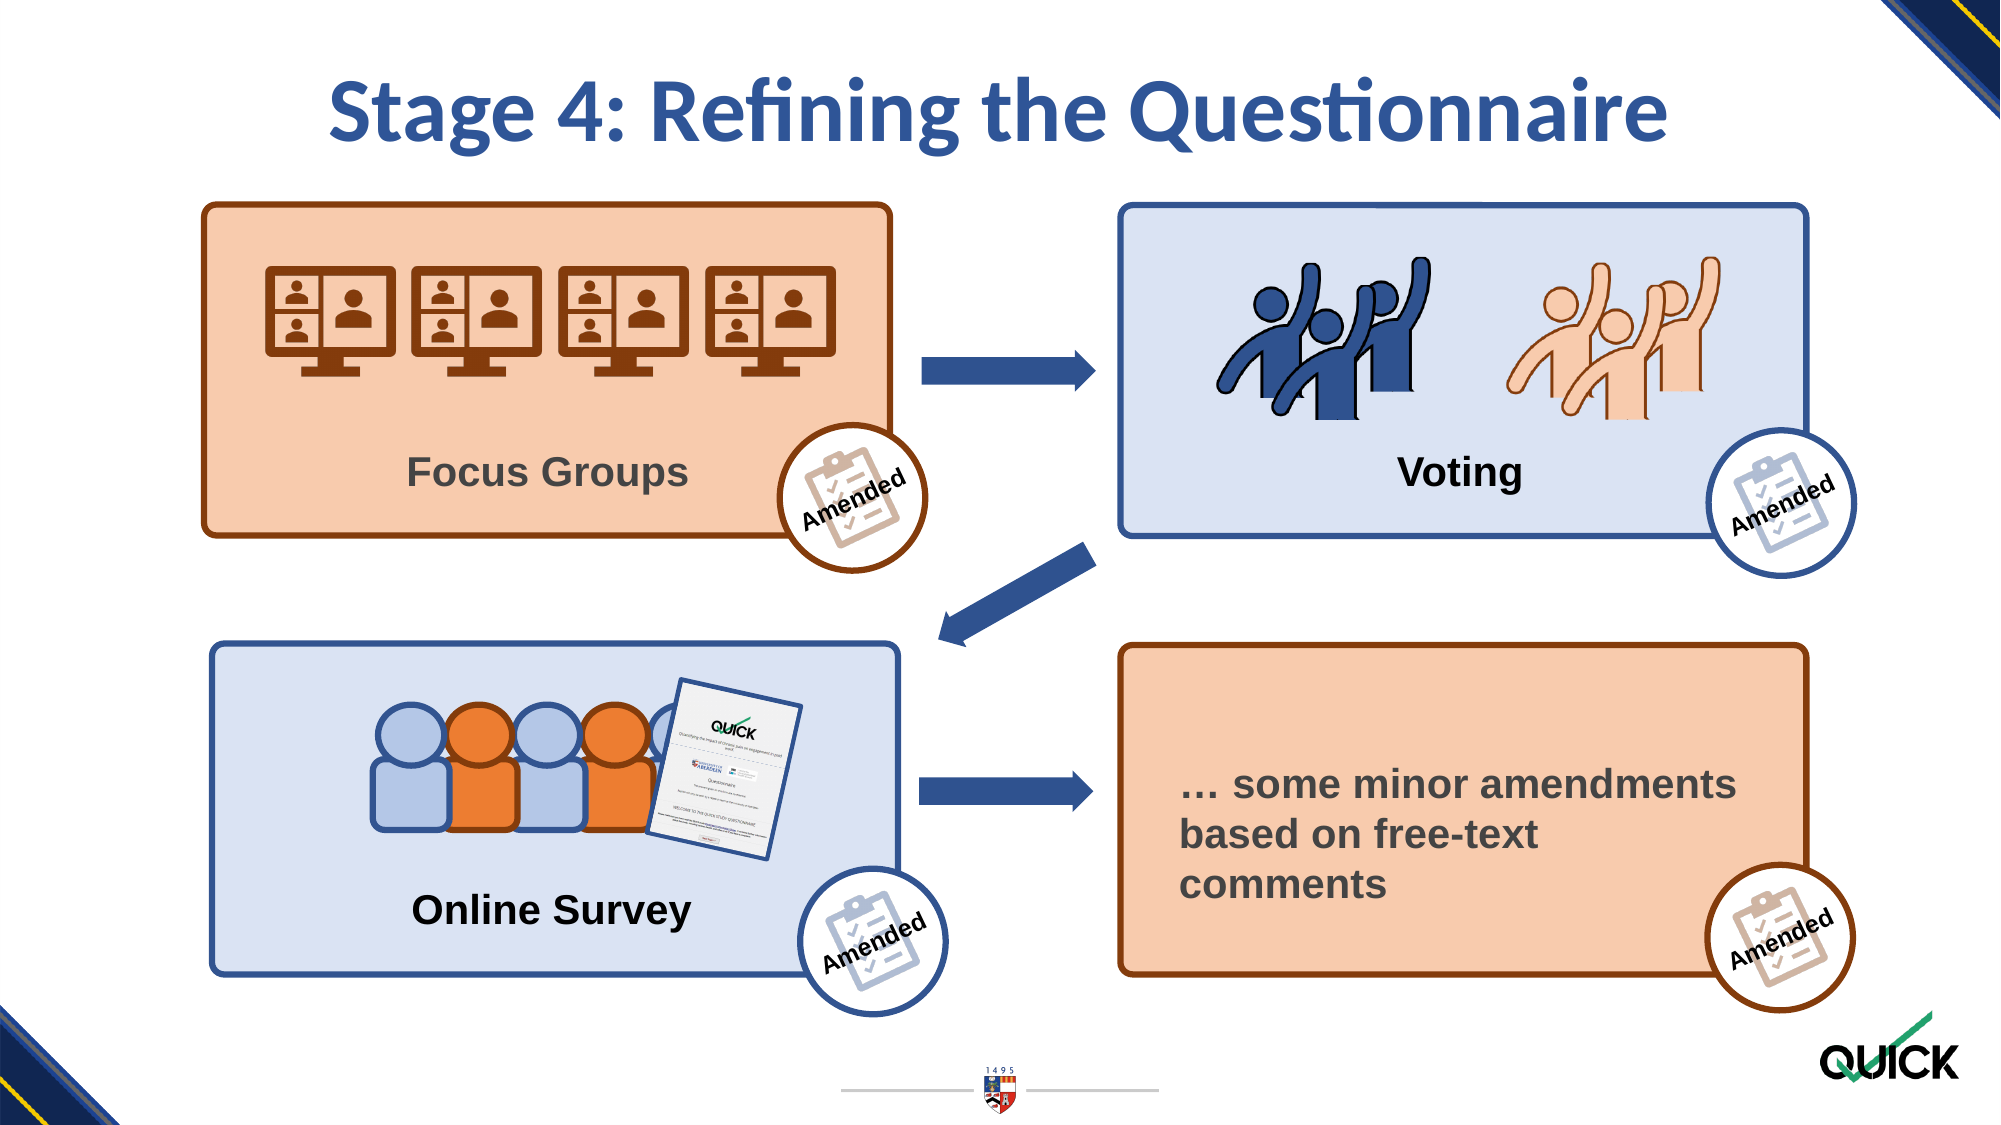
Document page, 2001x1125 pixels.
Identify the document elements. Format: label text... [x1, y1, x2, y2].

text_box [791, 868, 954, 1015]
text_box Focus Groups [227, 437, 770, 503]
text_box [921, 348, 1097, 393]
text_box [664, 693, 784, 846]
text_box [210, 642, 899, 976]
text_box Online Survey [239, 875, 791, 941]
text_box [1699, 430, 1863, 576]
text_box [1495, 256, 1745, 420]
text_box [372, 704, 664, 830]
picture [0, 0, 2000, 1125]
text_box [1119, 204, 1808, 538]
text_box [1698, 865, 1861, 1011]
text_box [770, 425, 934, 571]
text_box [918, 769, 1095, 814]
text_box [1205, 262, 1401, 420]
text_box [1119, 643, 1808, 976]
text_box Voting [1147, 437, 1699, 503]
text_box [203, 203, 892, 537]
title Stage 4: Refining the Questionnaire [137, 3, 1863, 221]
text_box … some minor amendments based on free-text comments [1164, 749, 1773, 915]
text_box [937, 540, 1098, 649]
